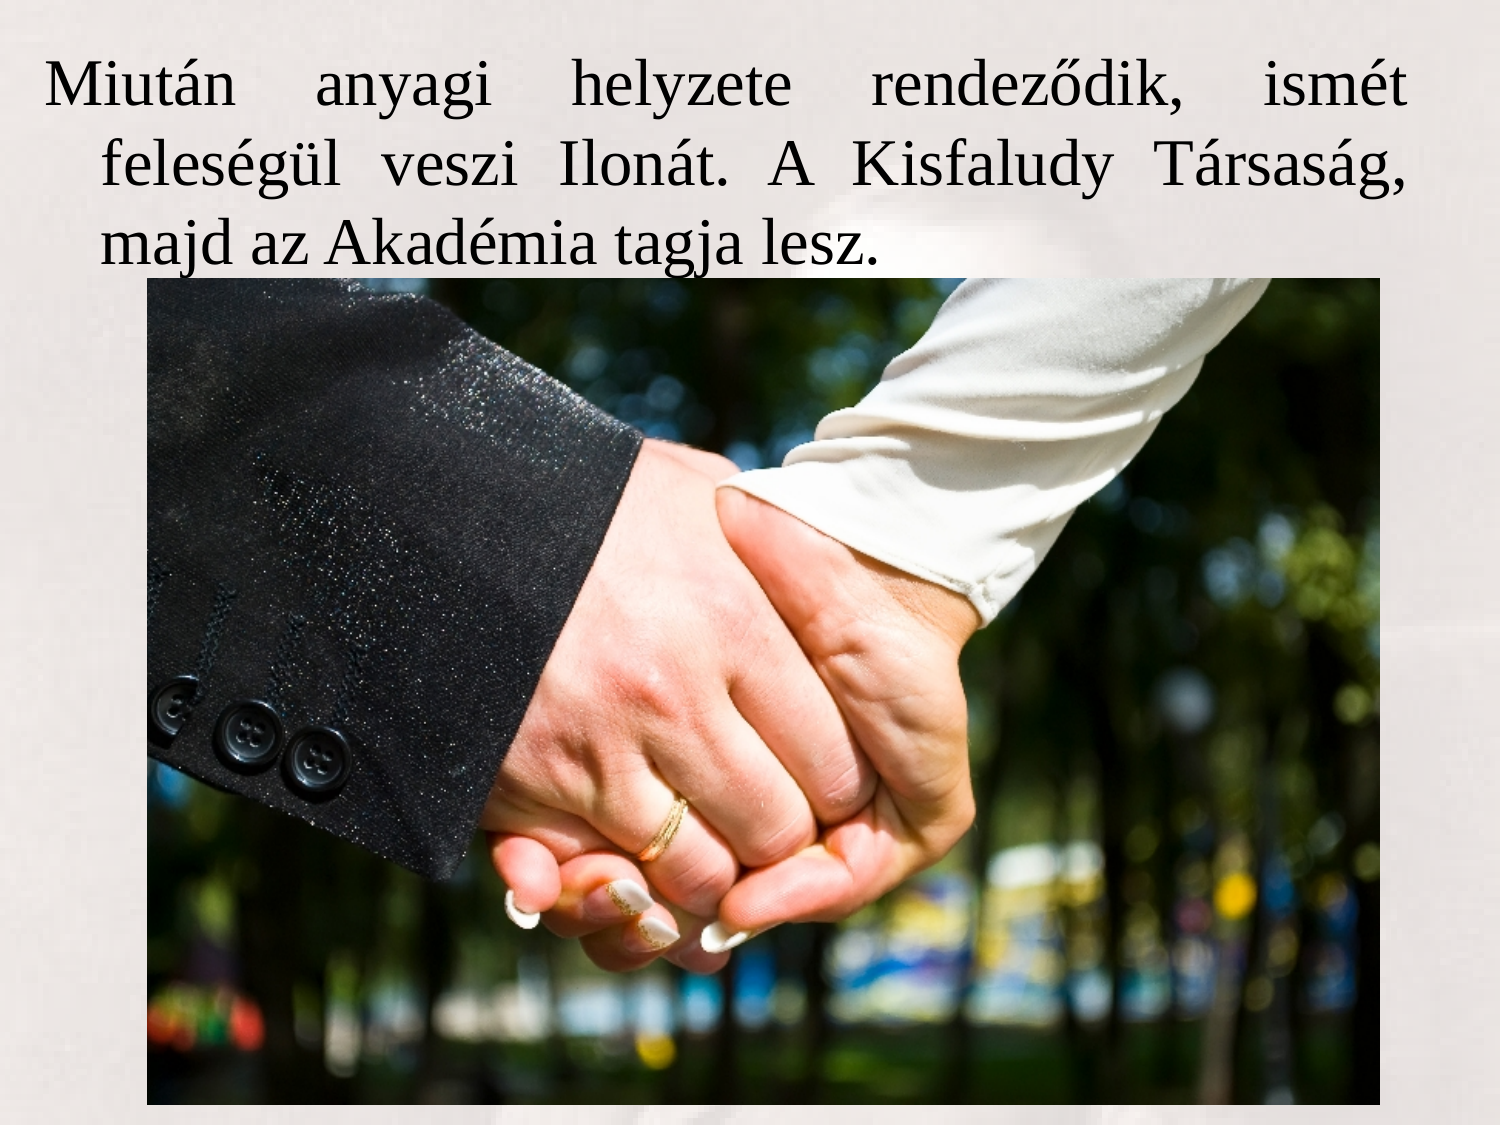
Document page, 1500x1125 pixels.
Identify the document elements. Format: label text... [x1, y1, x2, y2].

list Miután anyagi helyzete rendeződik, ismét feleségül veszi Ilonát. A Kisfaludy Társaság, majd az Akadémia tagja lesz. [29, 30, 1425, 1094]
picture [147, 278, 1380, 1105]
